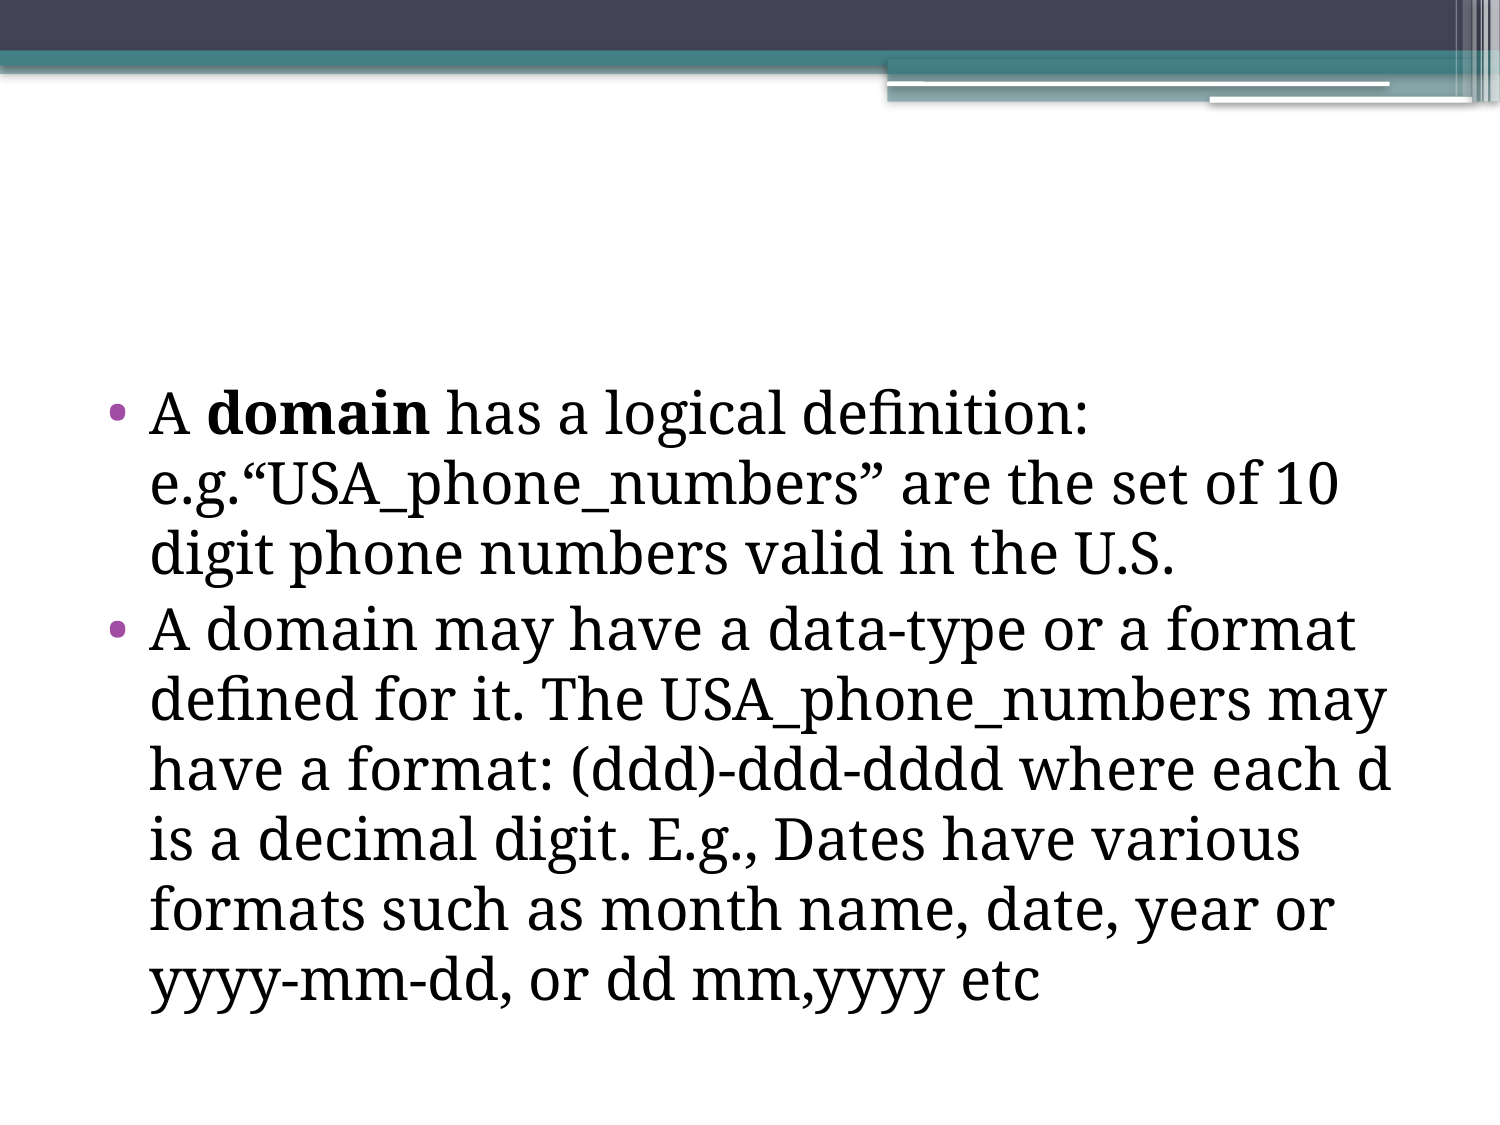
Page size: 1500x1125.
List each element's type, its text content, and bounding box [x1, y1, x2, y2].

list A domain has a logical definition: e.g.“USA_phone_numbers” are the set of 10 digit phone numbers valid in the U.S. A domain may have a data-type or a format defined for it. The USA_phone_numbers may have a format: (ddd)-ddd-dddd where each d is a decimal digit. E.g., Dates have various formats such as month name, date, year or yyyy-mm-dd, or dd mm,yyyy etc [75, 368, 1425, 1079]
